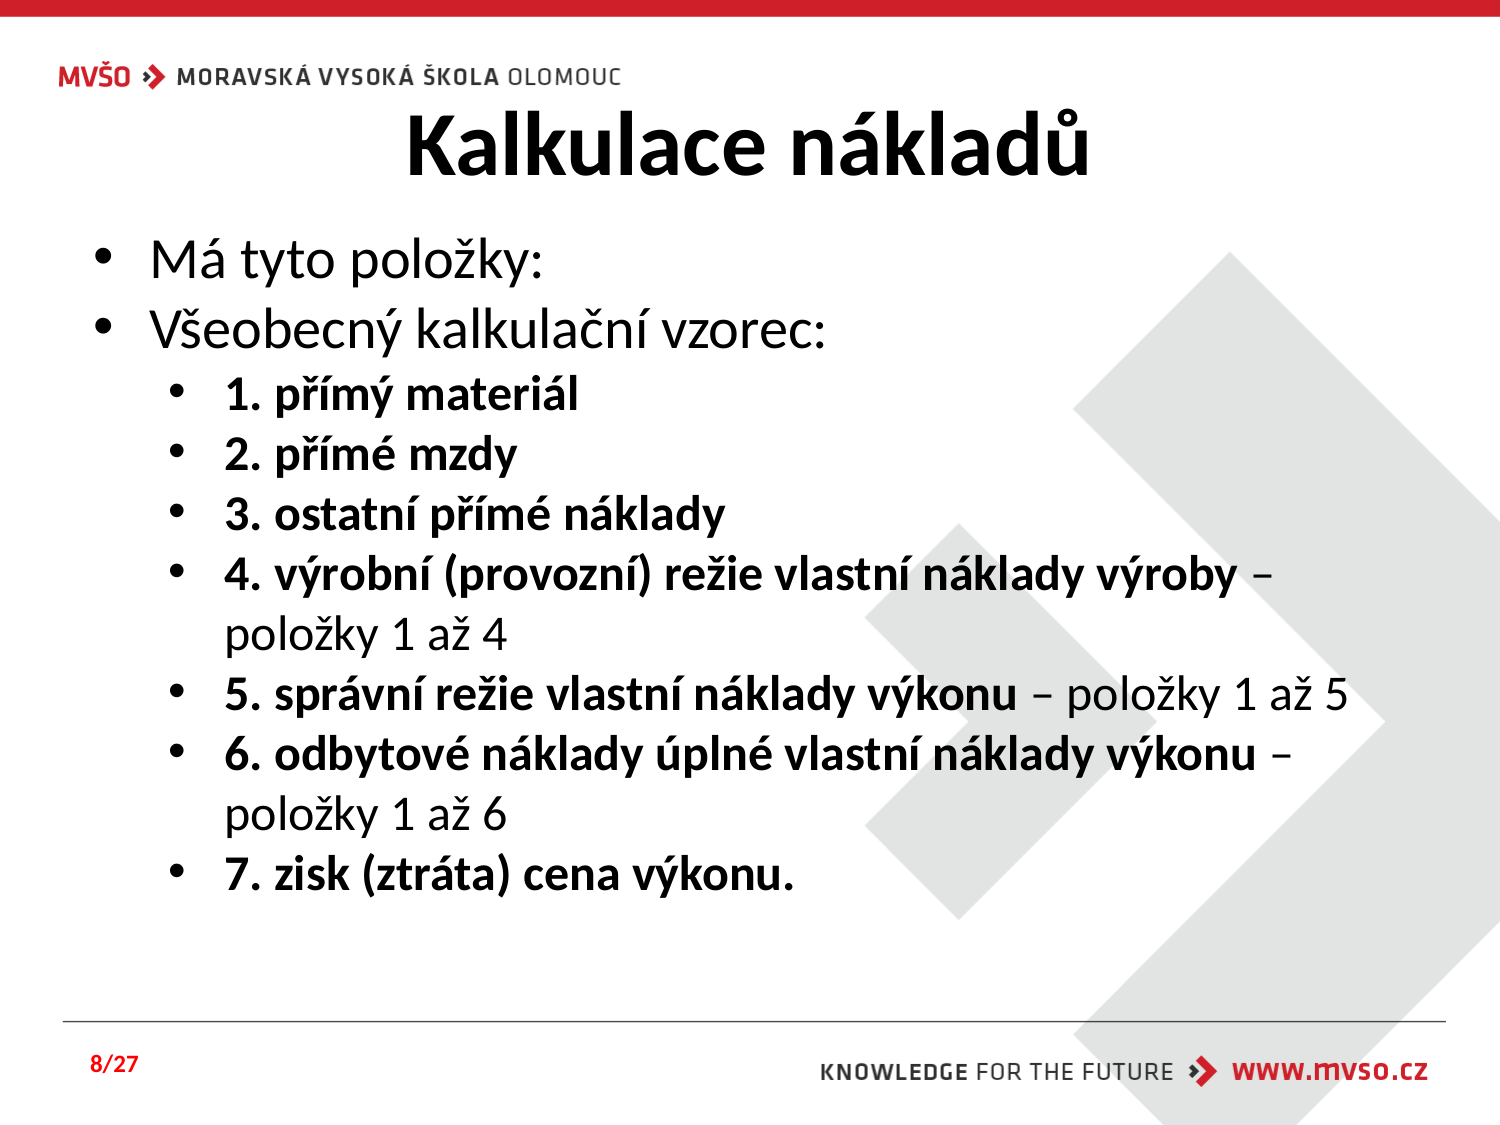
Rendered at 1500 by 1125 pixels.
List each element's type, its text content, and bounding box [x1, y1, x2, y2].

list Má tyto položky: Všeobecný kalkulační vzorec: 1. přímý materiál 2. přímé mzdy 3. ostatní přímé náklady 4. výrobní (provozní) režie vlastní náklady výroby – položky 1 až 4 5. správní režie vlastní náklady výkonu – položky 1 až 5 6. odbytové náklady úplné vlastní náklady výkonu – položky 1 až 6 7. zisk (ztráta) cena výkonu. [75, 213, 1425, 956]
text_box 8/27 [74, 1040, 213, 1085]
title Kalkulace nákladů [75, 45, 1425, 213]
picture [0, 0, 1500, 1125]
